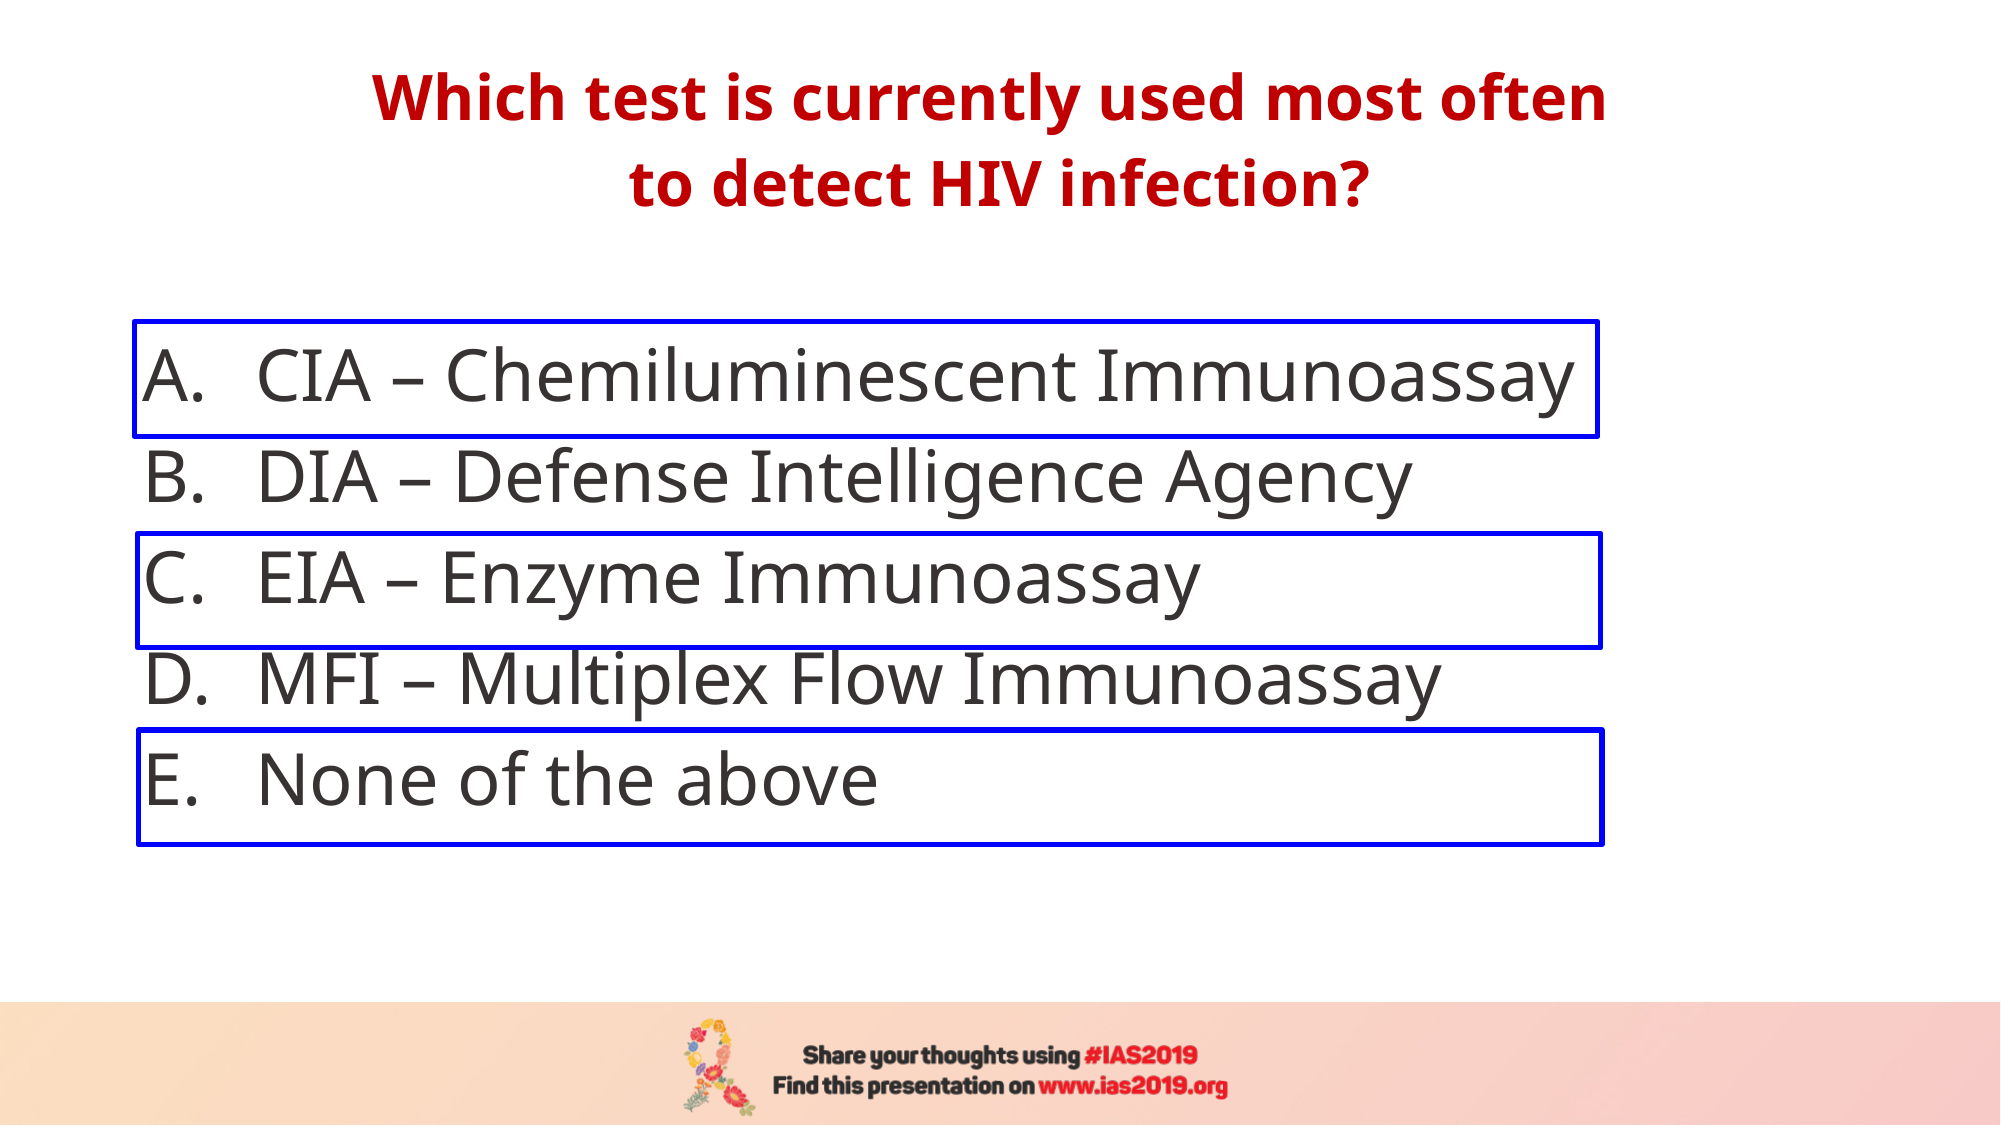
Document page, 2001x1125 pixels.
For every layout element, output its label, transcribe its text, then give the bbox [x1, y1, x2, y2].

title Which test is currently used most often to detect HIV infection? [123, 45, 1877, 233]
text_box [134, 321, 1598, 437]
text_box [138, 730, 1602, 845]
text_box [137, 533, 1601, 648]
picture [0, 1002, 2001, 1125]
list CIA – Chemiluminescent Immunoassay DIA – Defense Intelligence Agency EIA – Enzyme Immunoassay MFI – Multiplex Flow Immunoassay None of the above [127, 321, 1928, 960]
